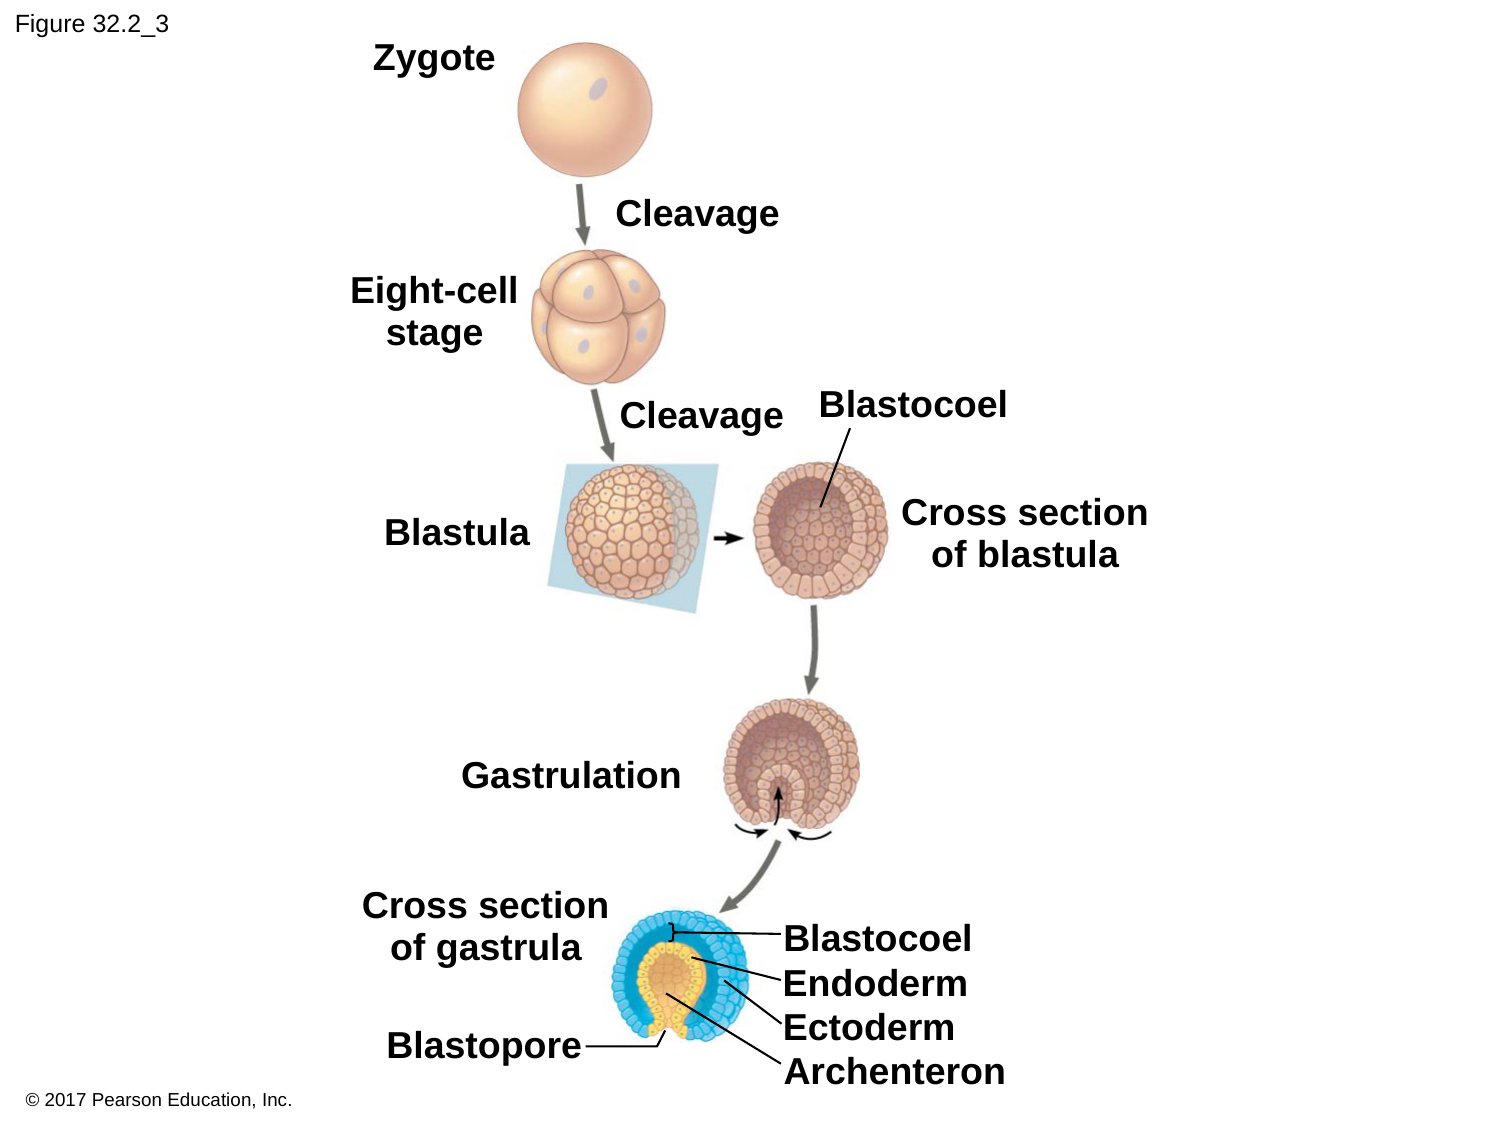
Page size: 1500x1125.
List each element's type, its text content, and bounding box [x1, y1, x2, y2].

title Figure 32.2_3 [0, 0, 593, 57]
footer © 2017 Pearson Education, Inc. [10, 1080, 518, 1119]
picture [347, 34, 1153, 1091]
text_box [668, 923, 782, 942]
